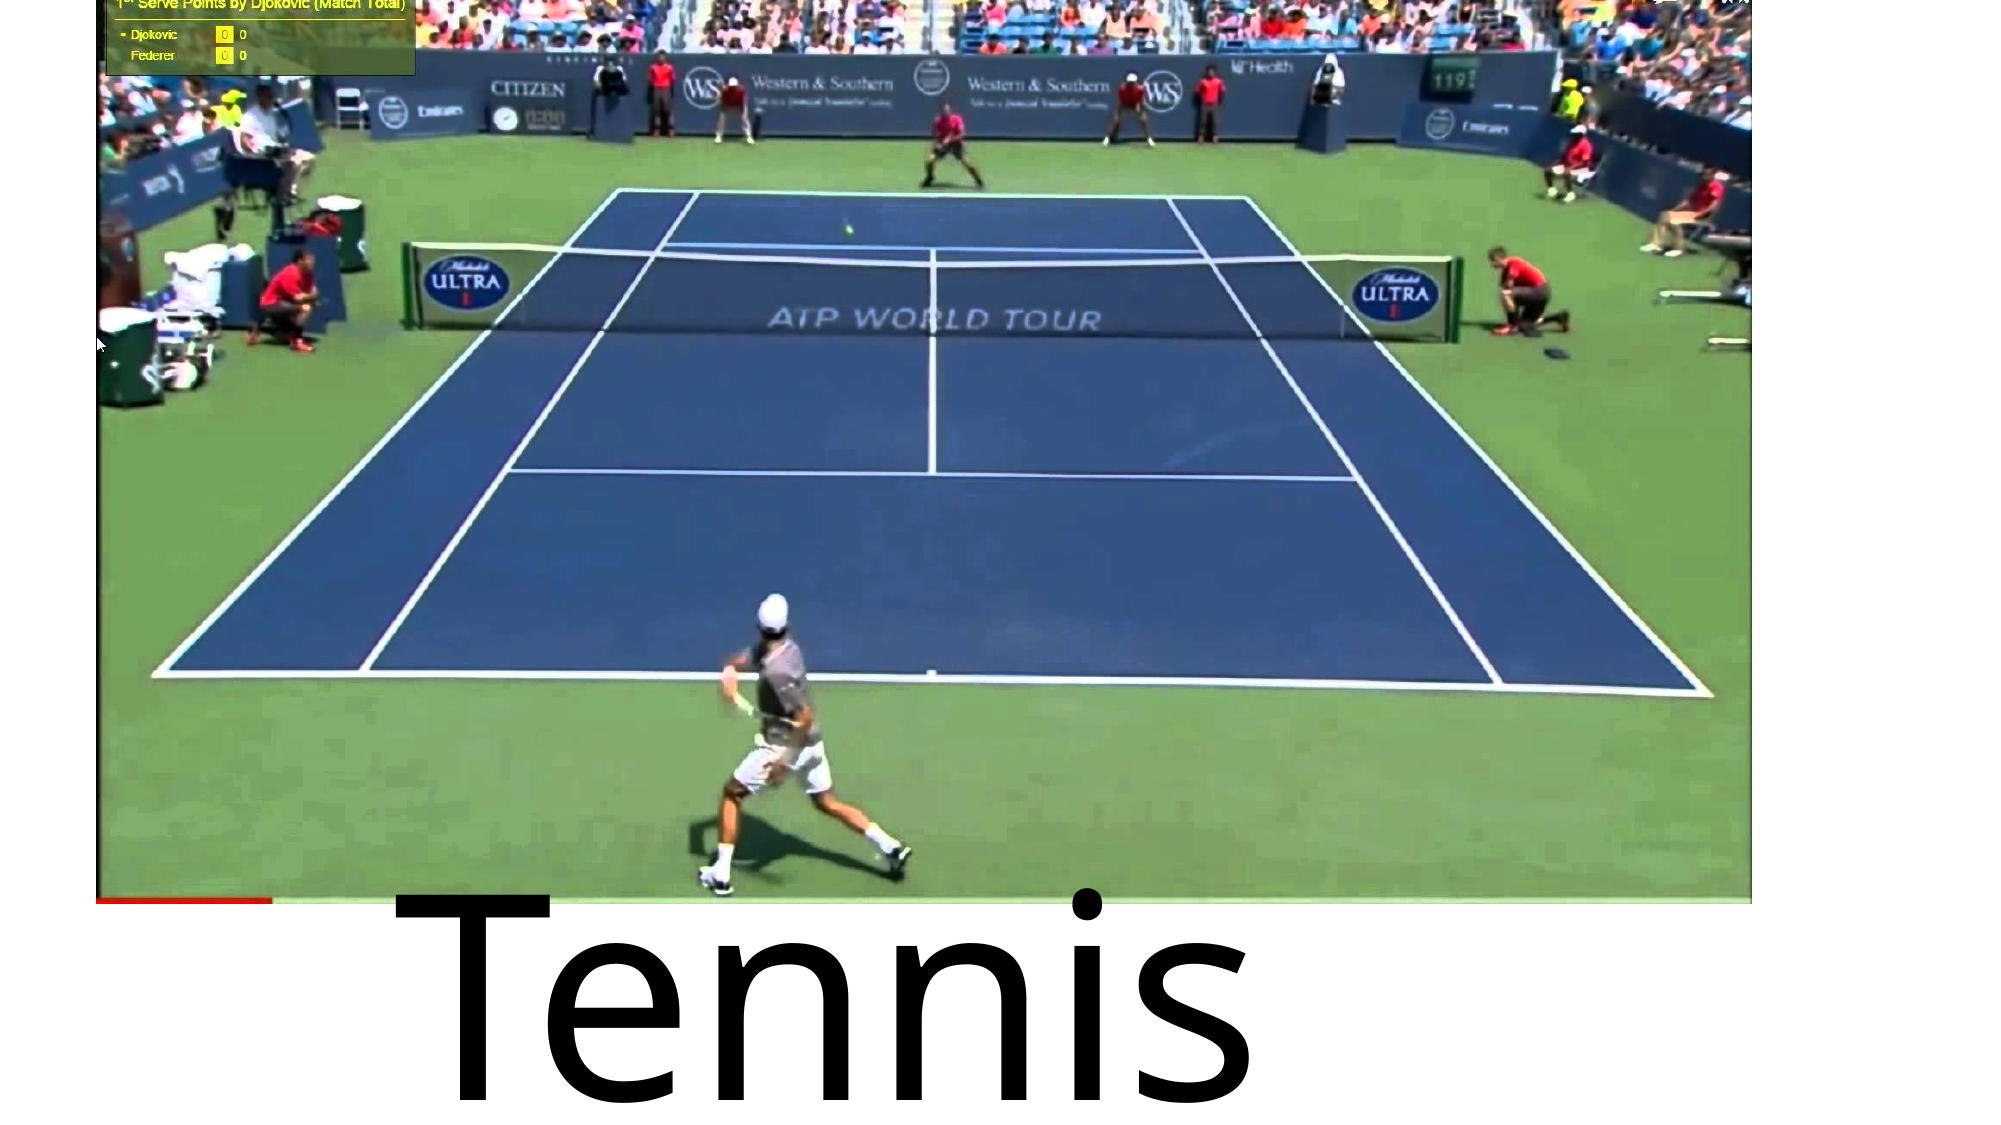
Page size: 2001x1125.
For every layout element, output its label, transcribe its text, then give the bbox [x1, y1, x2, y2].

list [96, 0, 1752, 904]
title Tennis [378, 898, 2000, 1116]
